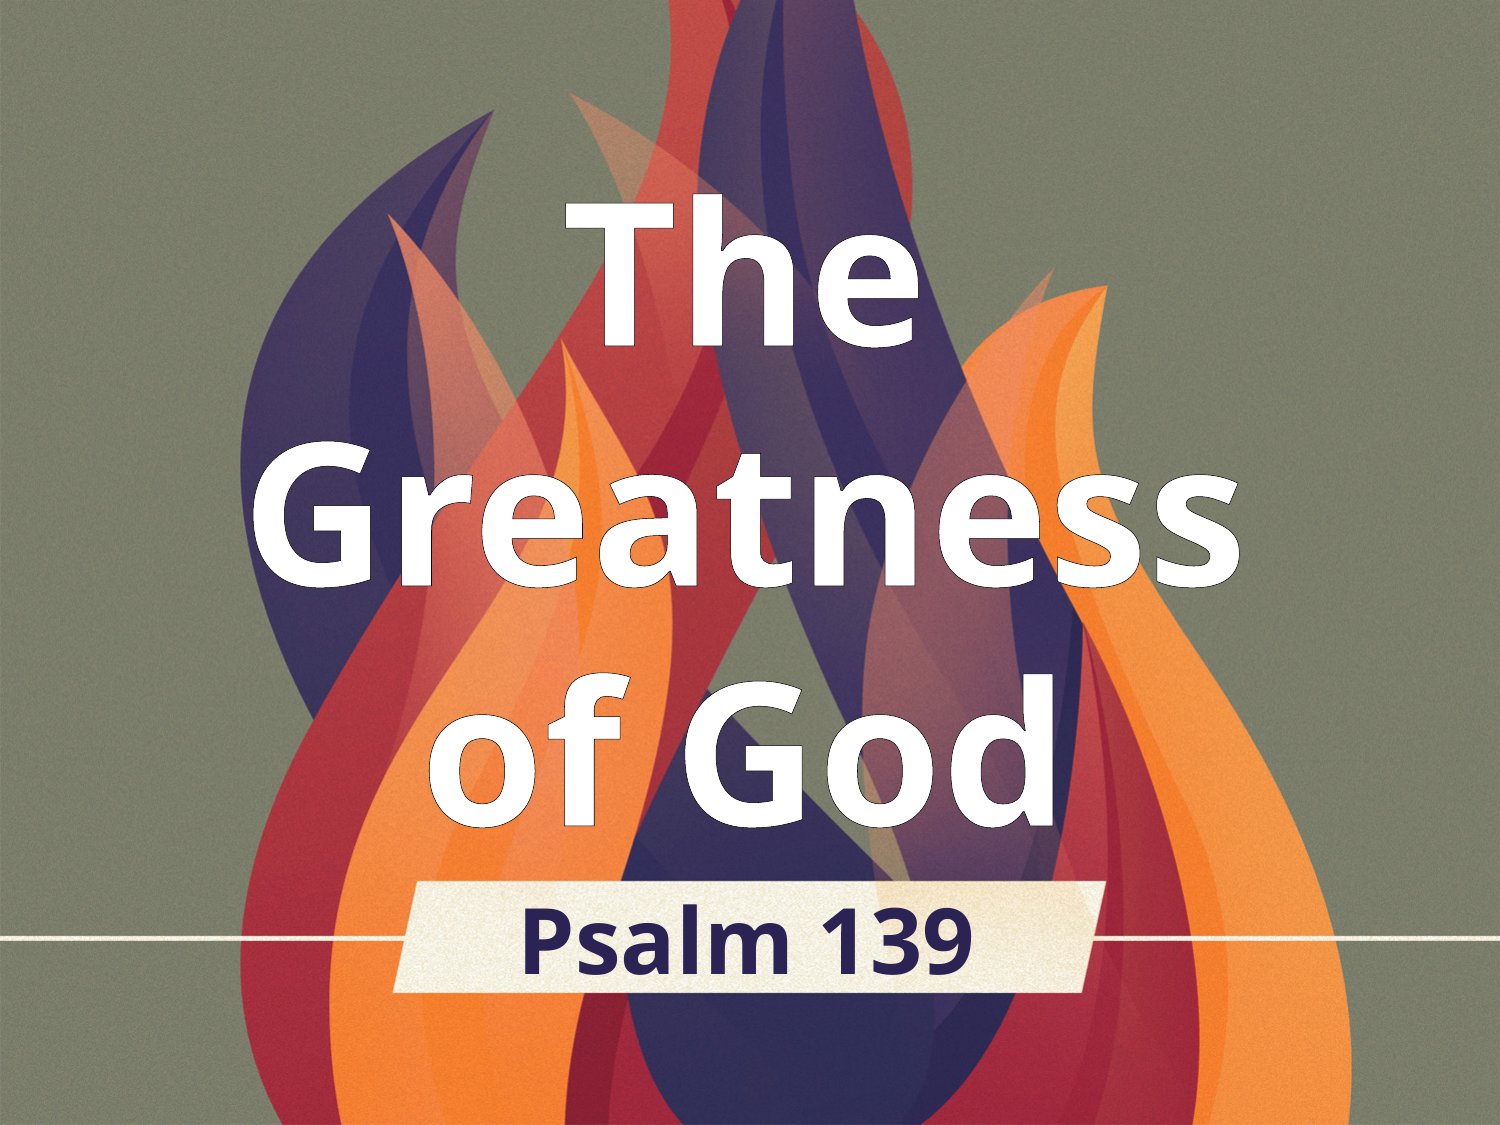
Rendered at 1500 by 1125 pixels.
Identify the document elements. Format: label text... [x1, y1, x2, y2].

title The Greatness of God [109, 158, 1379, 854]
list Psalm 139 [437, 894, 1056, 982]
picture [0, 0, 1500, 1125]
